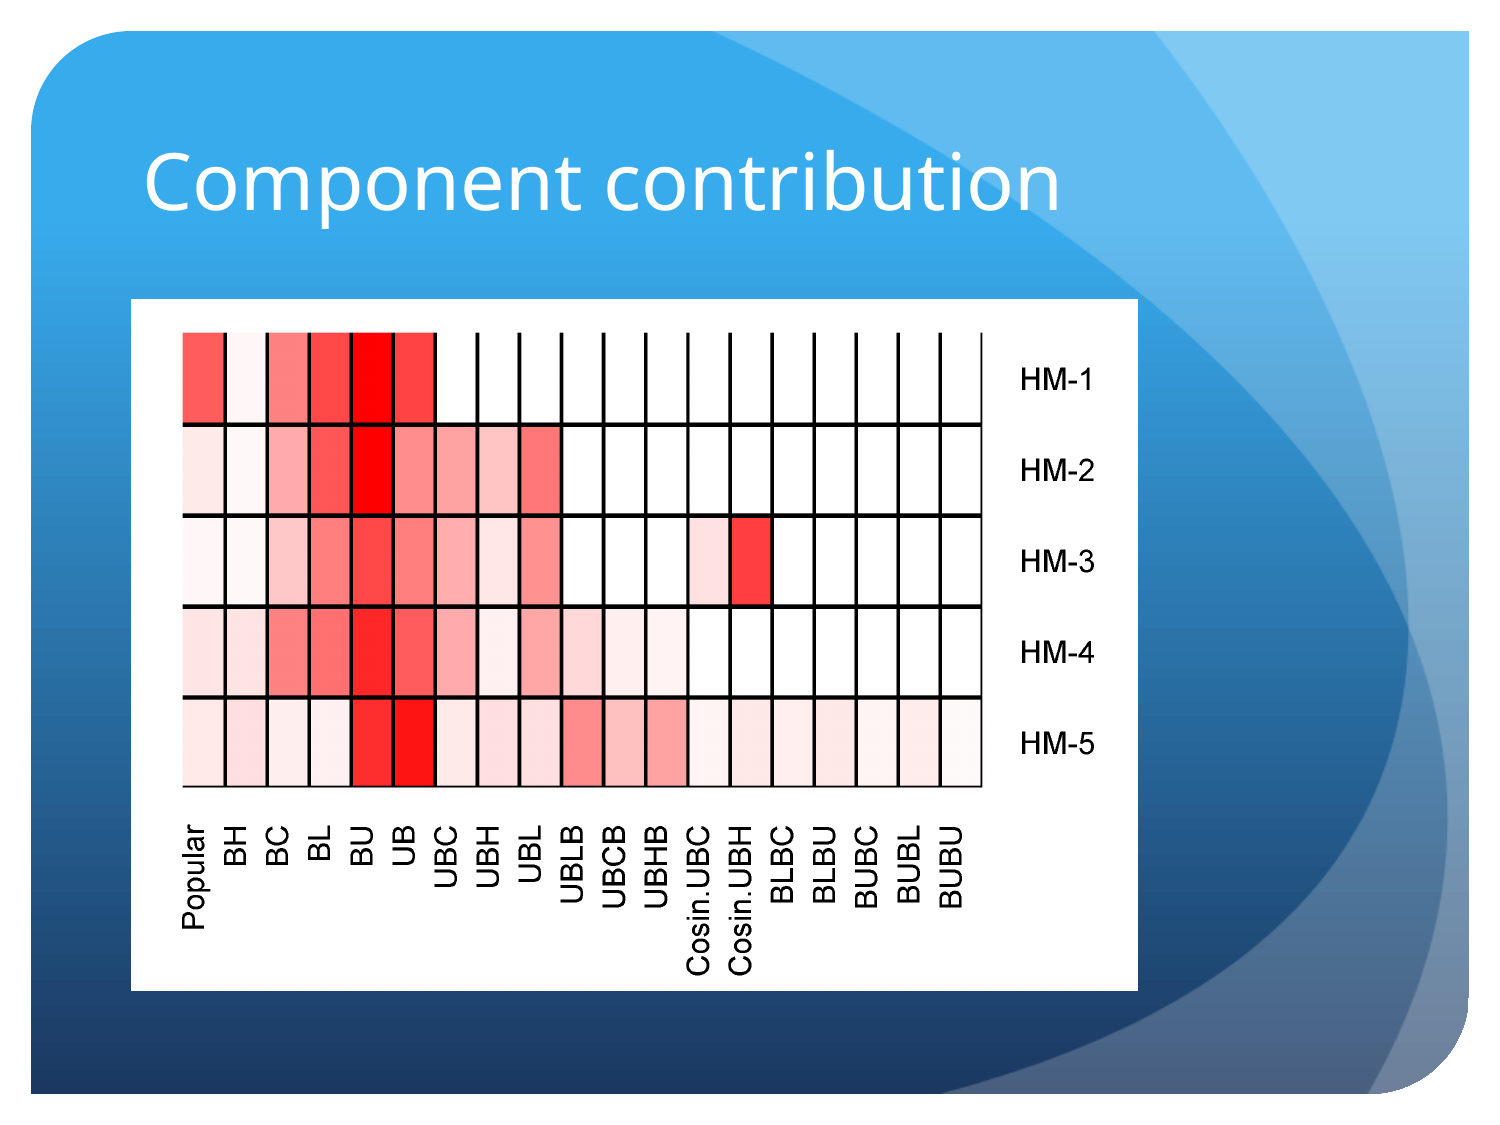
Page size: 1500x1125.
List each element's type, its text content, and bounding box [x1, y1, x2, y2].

title Component contribution [127, 62, 1372, 234]
picture [24, 30, 1473, 1094]
